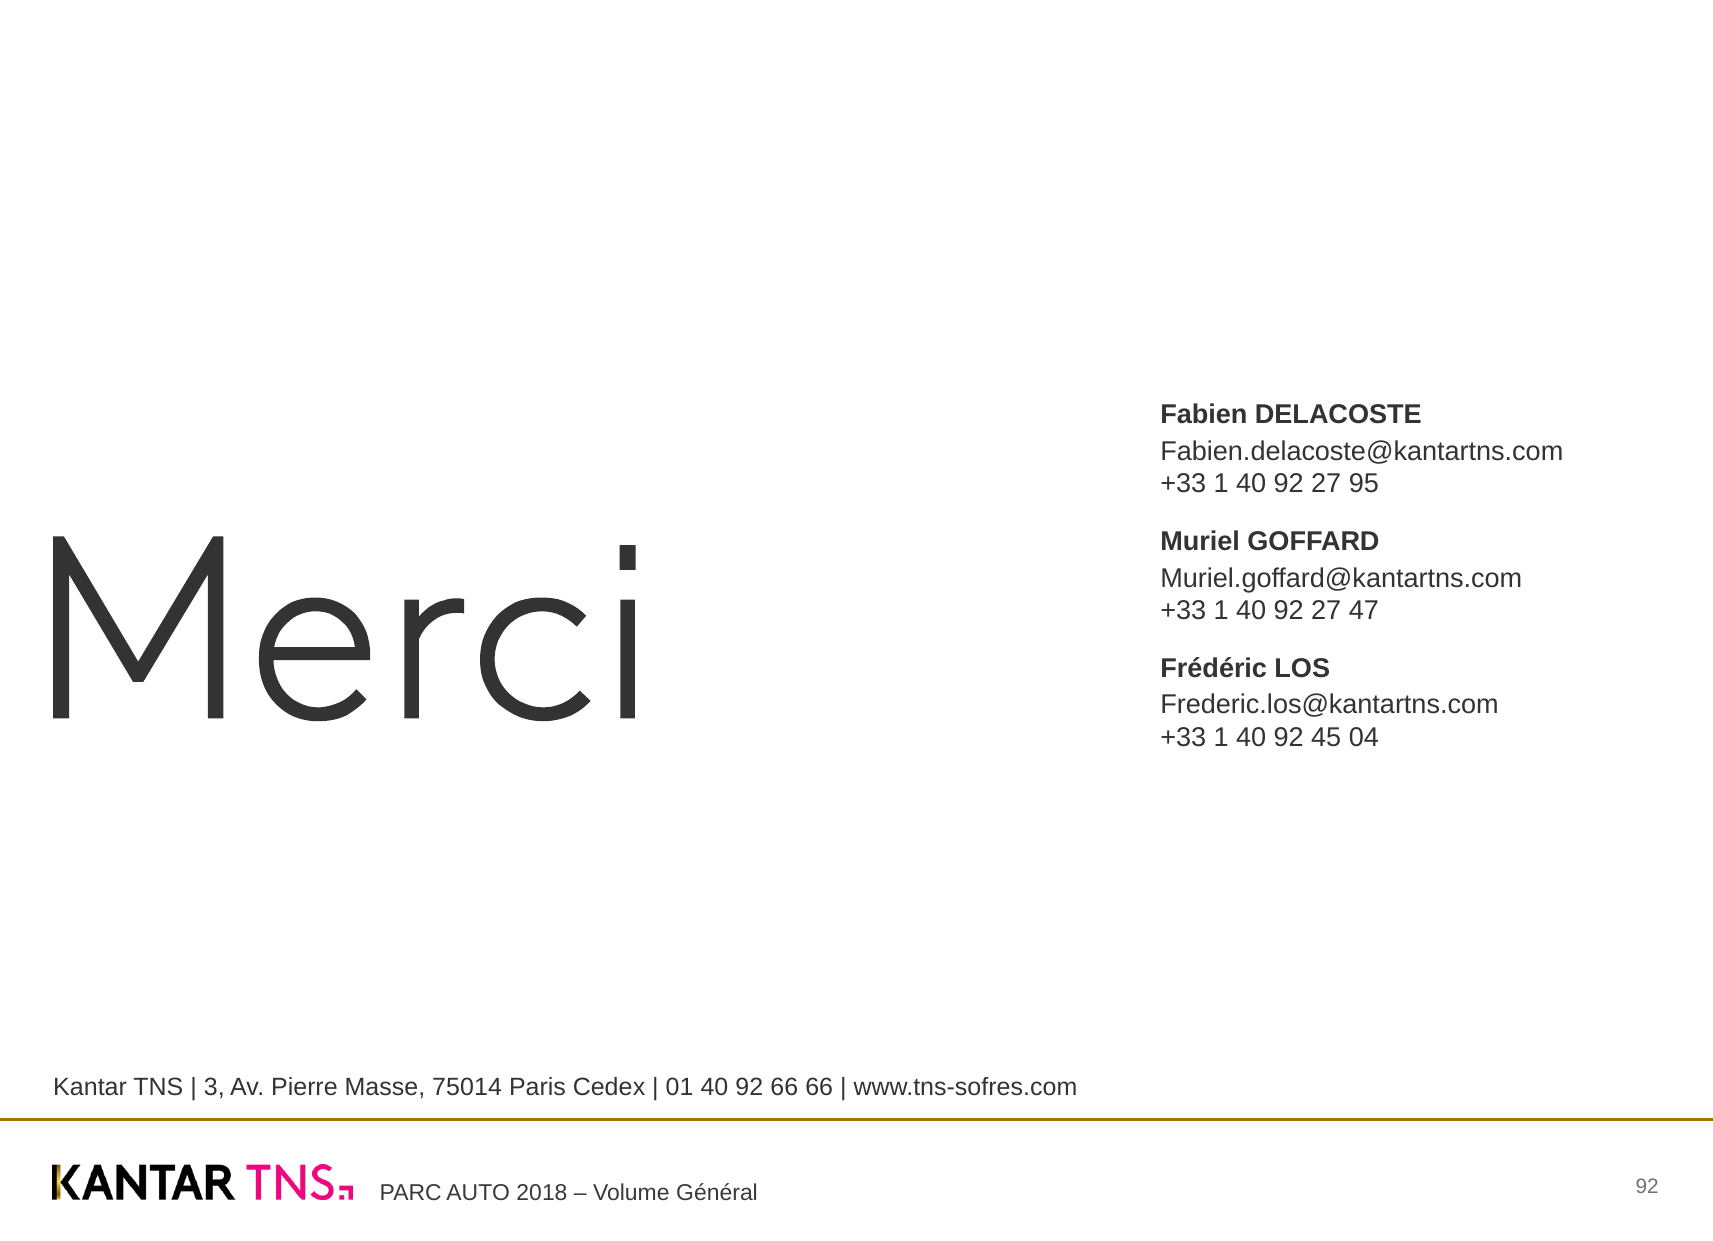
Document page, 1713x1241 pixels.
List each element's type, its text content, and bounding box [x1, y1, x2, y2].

text_box [53, 536, 224, 719]
text_box [619, 545, 636, 570]
text_box Kantar TNS | 3, Av. Pierre Masse, 75014 Paris Cedex | 01 40 92 66 66 | www.tns-sofres.com [53, 1067, 1660, 1101]
picture [52, 1164, 353, 1200]
text_box [258, 597, 371, 722]
text_box [404, 598, 465, 719]
text_box [480, 597, 591, 722]
slide_number 92 [1539, 1170, 1659, 1201]
text_box Fabien DELACOSTE Fabien.delacoste@kantartns.com +33 1 40 92 27 95 Muriel GOFFARD Muriel.goffard@kantartns.com +33 1 40 92 27 47 Frédéric LOS Frederic.los@kantartns.com +33 1 40 92 45 04 [1160, 357, 1660, 825]
text_box [620, 599, 635, 719]
